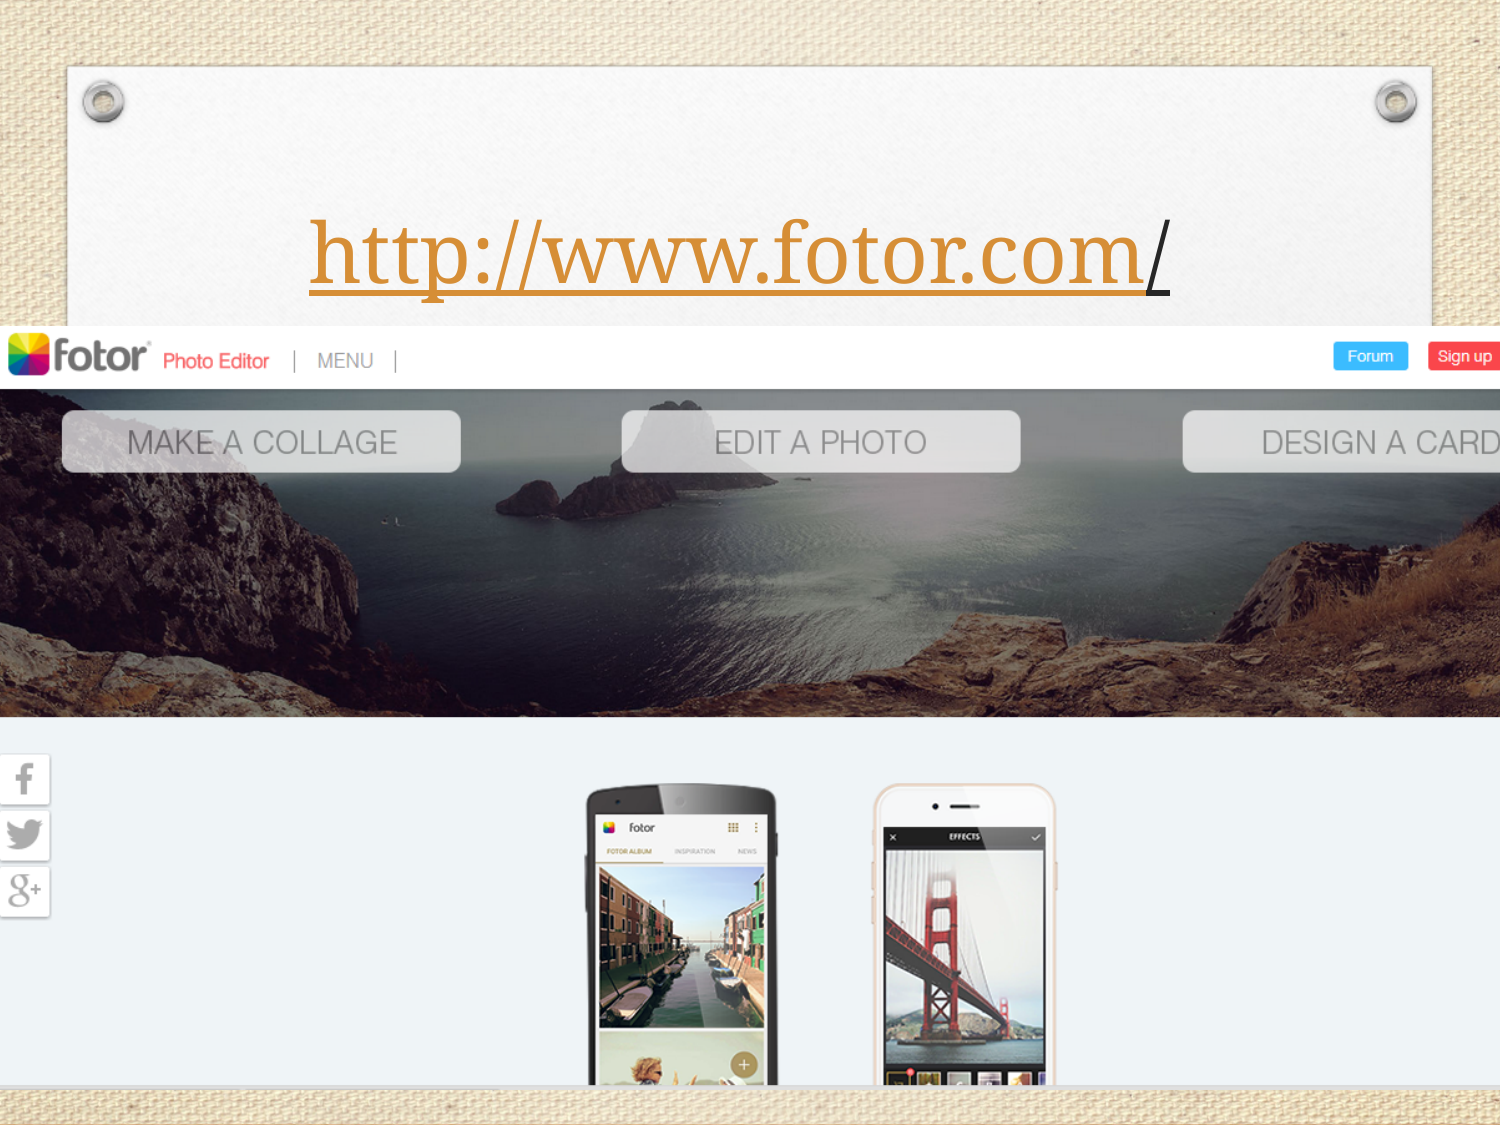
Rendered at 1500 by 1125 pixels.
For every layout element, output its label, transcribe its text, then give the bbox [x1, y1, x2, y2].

title http://www.fotor.com/ [193, 150, 1309, 325]
picture [0, 0, 1500, 1125]
